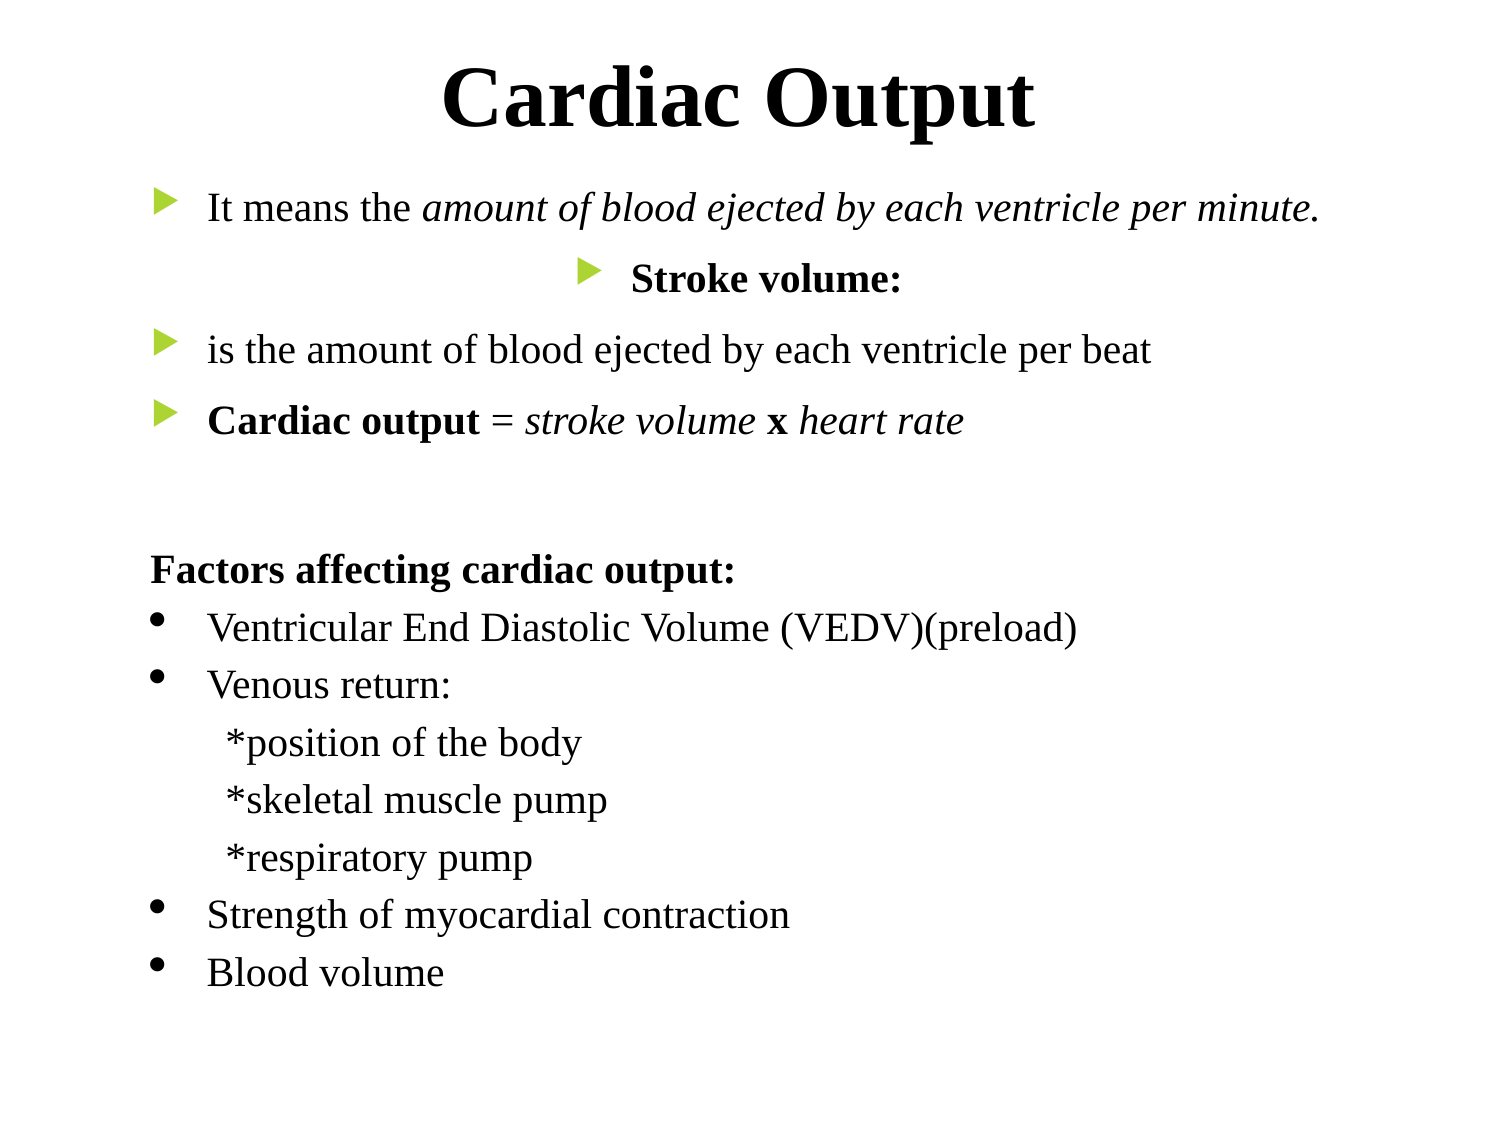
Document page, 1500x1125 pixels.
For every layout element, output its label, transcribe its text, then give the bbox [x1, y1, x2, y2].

title Cardiac Output [159, 30, 1317, 142]
list It means the amount of blood ejected by each ventricle per minute. Stroke volume: is the amount of blood ejected by each ventricle per beat Cardiac output = stroke volume x heart rate [135, 172, 1353, 492]
text_box Factors affecting cardiac output: Ventricular End Diastolic Volume (VEDV)(preload) Venous return: *position of the body *skeletal muscle pump *respiratory pump Strength of myocardial contraction Blood volume [135, 527, 1376, 1002]
